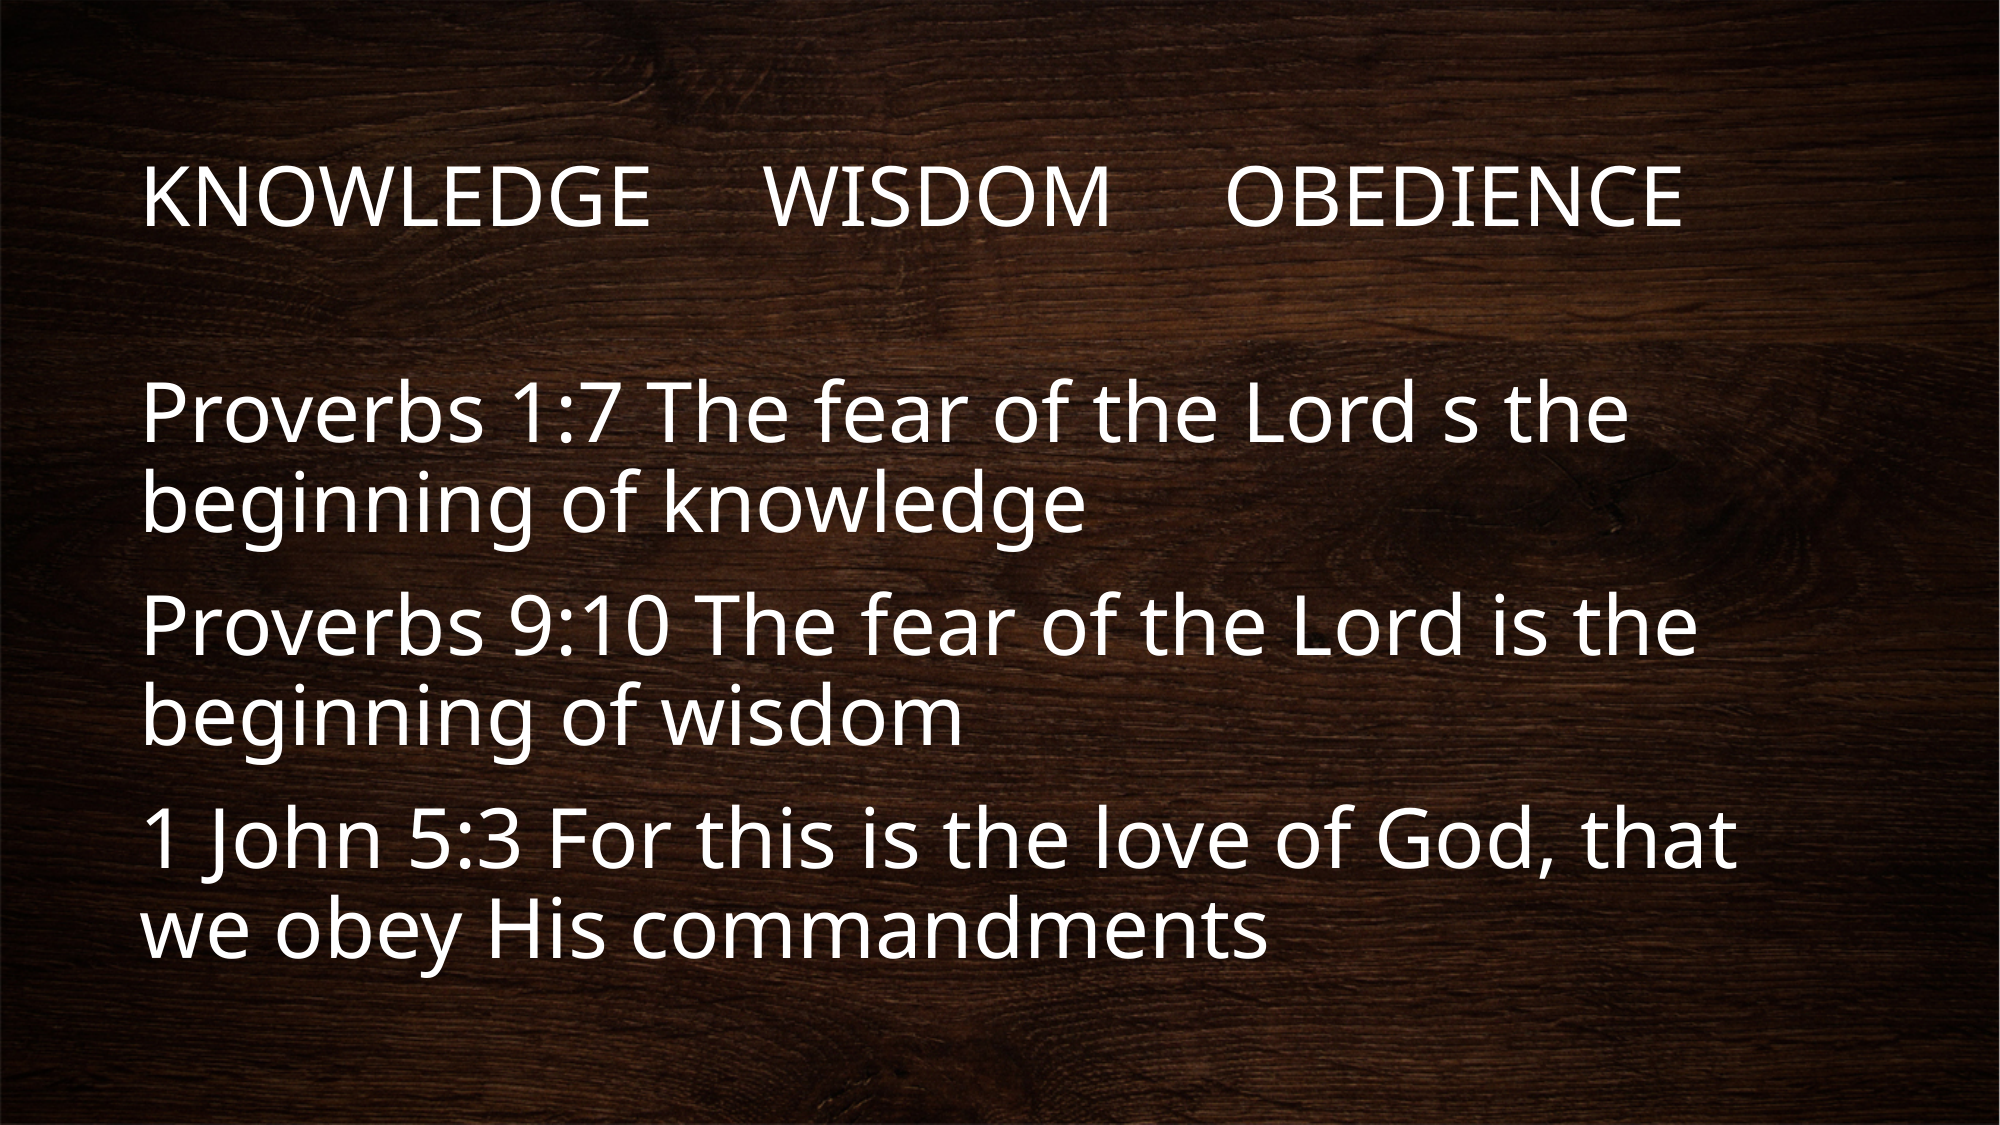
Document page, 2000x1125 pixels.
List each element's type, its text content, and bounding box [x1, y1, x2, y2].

picture [0, 0, 2000, 1125]
list Proverbs 1:7 The fear of the Lord s the beginning of knowledge Proverbs 9:10 The fear of the Lord is the beginning of wisdom 1 John 5:3 For this is the love of God, that we obey His commandments [124, 299, 1788, 1050]
title KNOWLEDGE WISDOM OBEDIENCE [124, 62, 1900, 250]
